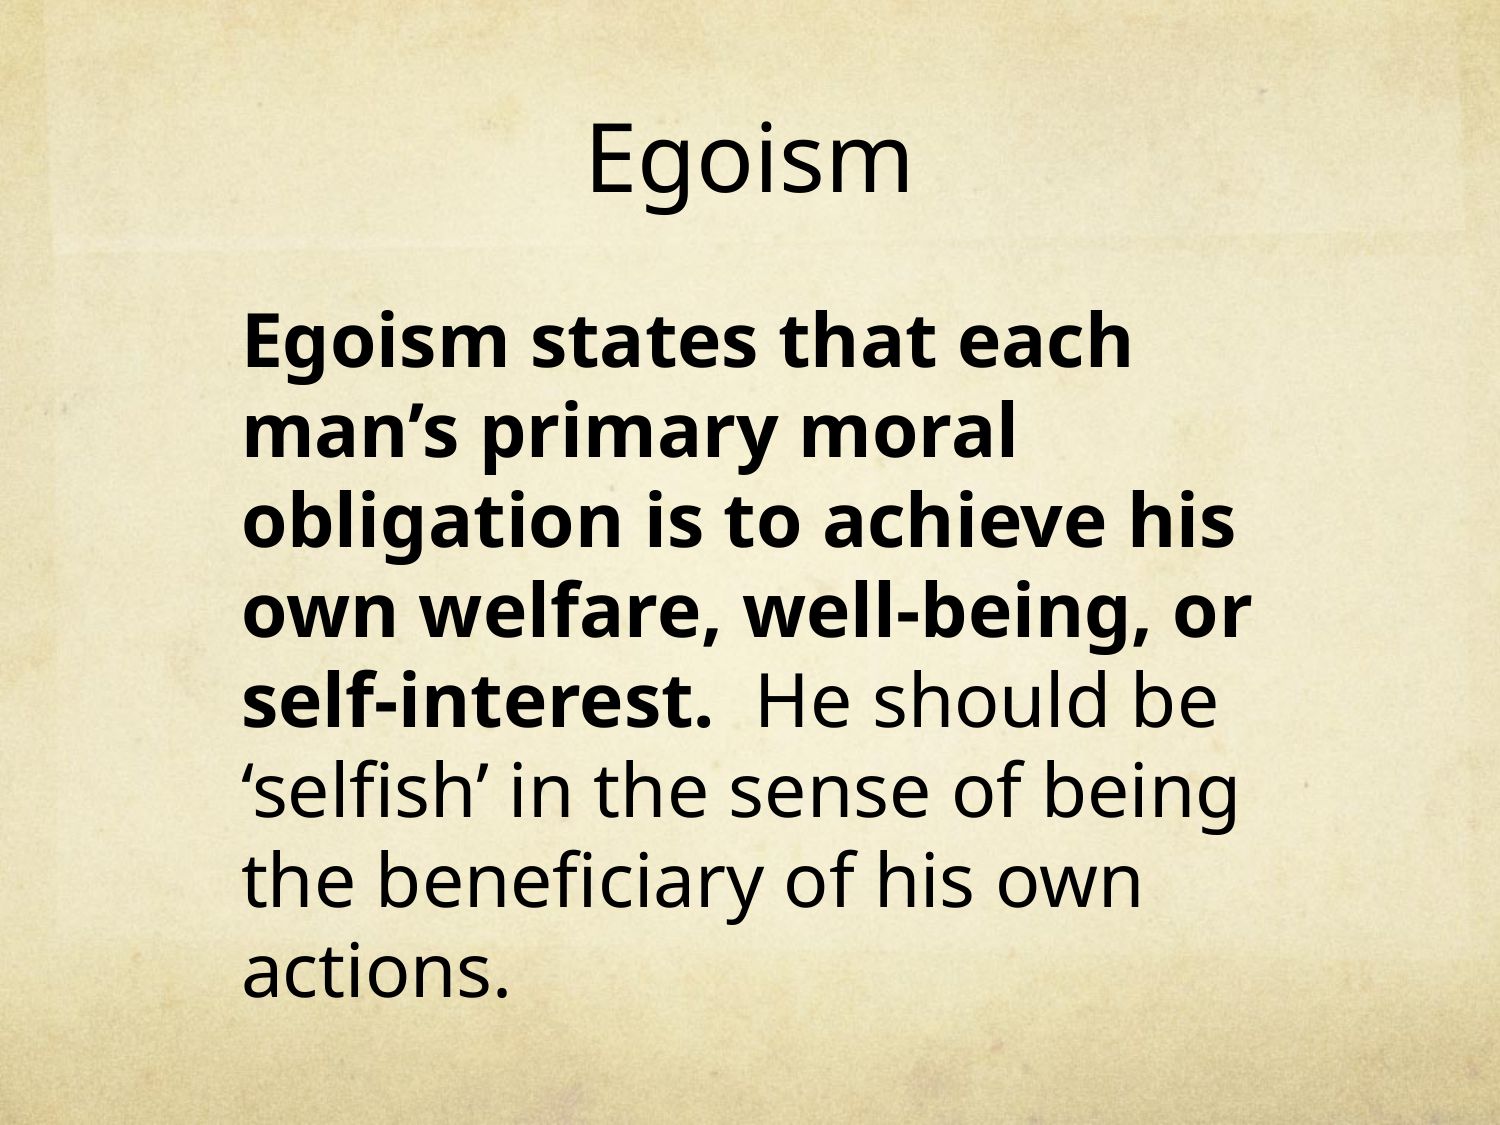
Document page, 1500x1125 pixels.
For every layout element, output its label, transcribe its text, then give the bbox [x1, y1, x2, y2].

picture [0, 0, 1500, 1125]
list Egoism states that each man’s primary moral obligation is to achieve his own welfare, well-being, or self-interest. He should be ‘selfish’ in the sense of being the beneficiary of his own actions. [150, 284, 1350, 950]
title Egoism [150, 82, 1350, 225]
